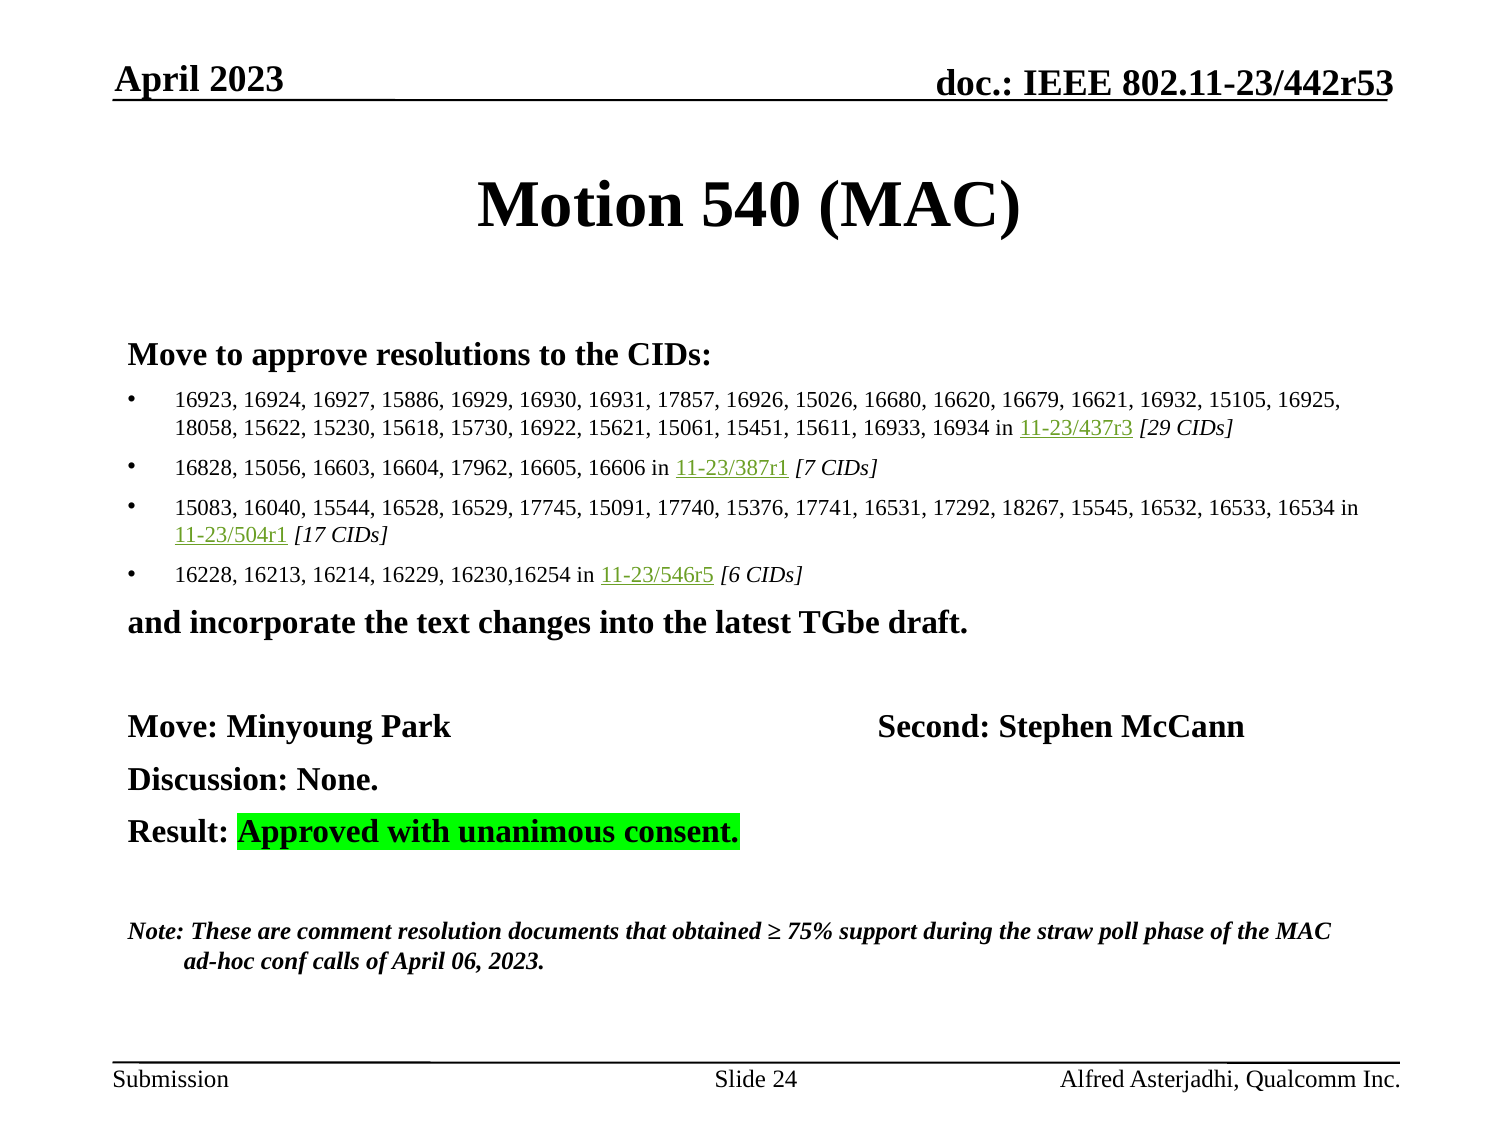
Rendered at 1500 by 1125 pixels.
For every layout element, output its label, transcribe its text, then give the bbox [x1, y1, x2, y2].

list Move to approve resolutions to the CIDs: 16923, 16924, 16927, 15886, 16929, 16930, 16931, 17857, 16926, 15026, 16680, 16620, 16679, 16621, 16932, 15105, 16925, 18058, 15622, 15230, 15618, 15730, 16922, 15621, 15061, 15451, 15611, 16933, 16934 in 11-23/437r3 [29 CIDs] 16828, 15056, 16603, 16604, 17962, 16605, 16606 in 11-23/387r1 [7 CIDs] 15083, 16040, 15544, 16528, 16529, 17745, 15091, 17740, 15376, 17741, 16531, 17292, 18267, 15545, 16532, 16533, 16534 in 11-23/504r1 [17 CIDs] 16228, 16213, 16214, 16229, 16230,16254 in 11-23/546r5 [6 CIDs] and incorporate the text changes into the latest TGbe draft. Move: Minyoung Park Second: Stephen McCann Discussion: None. Result: Approved with unanimous consent. Note: These are comment resolution documents that obtained ≥ 75% support during the straw poll phase of the MAC ad-hoc conf calls of April 06, 2023. [112, 324, 1388, 1063]
title Motion 540 (MAC) [112, 112, 1388, 288]
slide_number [114, 54, 423, 100]
footer Alfred Asterjadhi, Qualcomm Inc. [878, 1061, 1402, 1093]
slide_number Slide 24 [712, 1061, 800, 1123]
